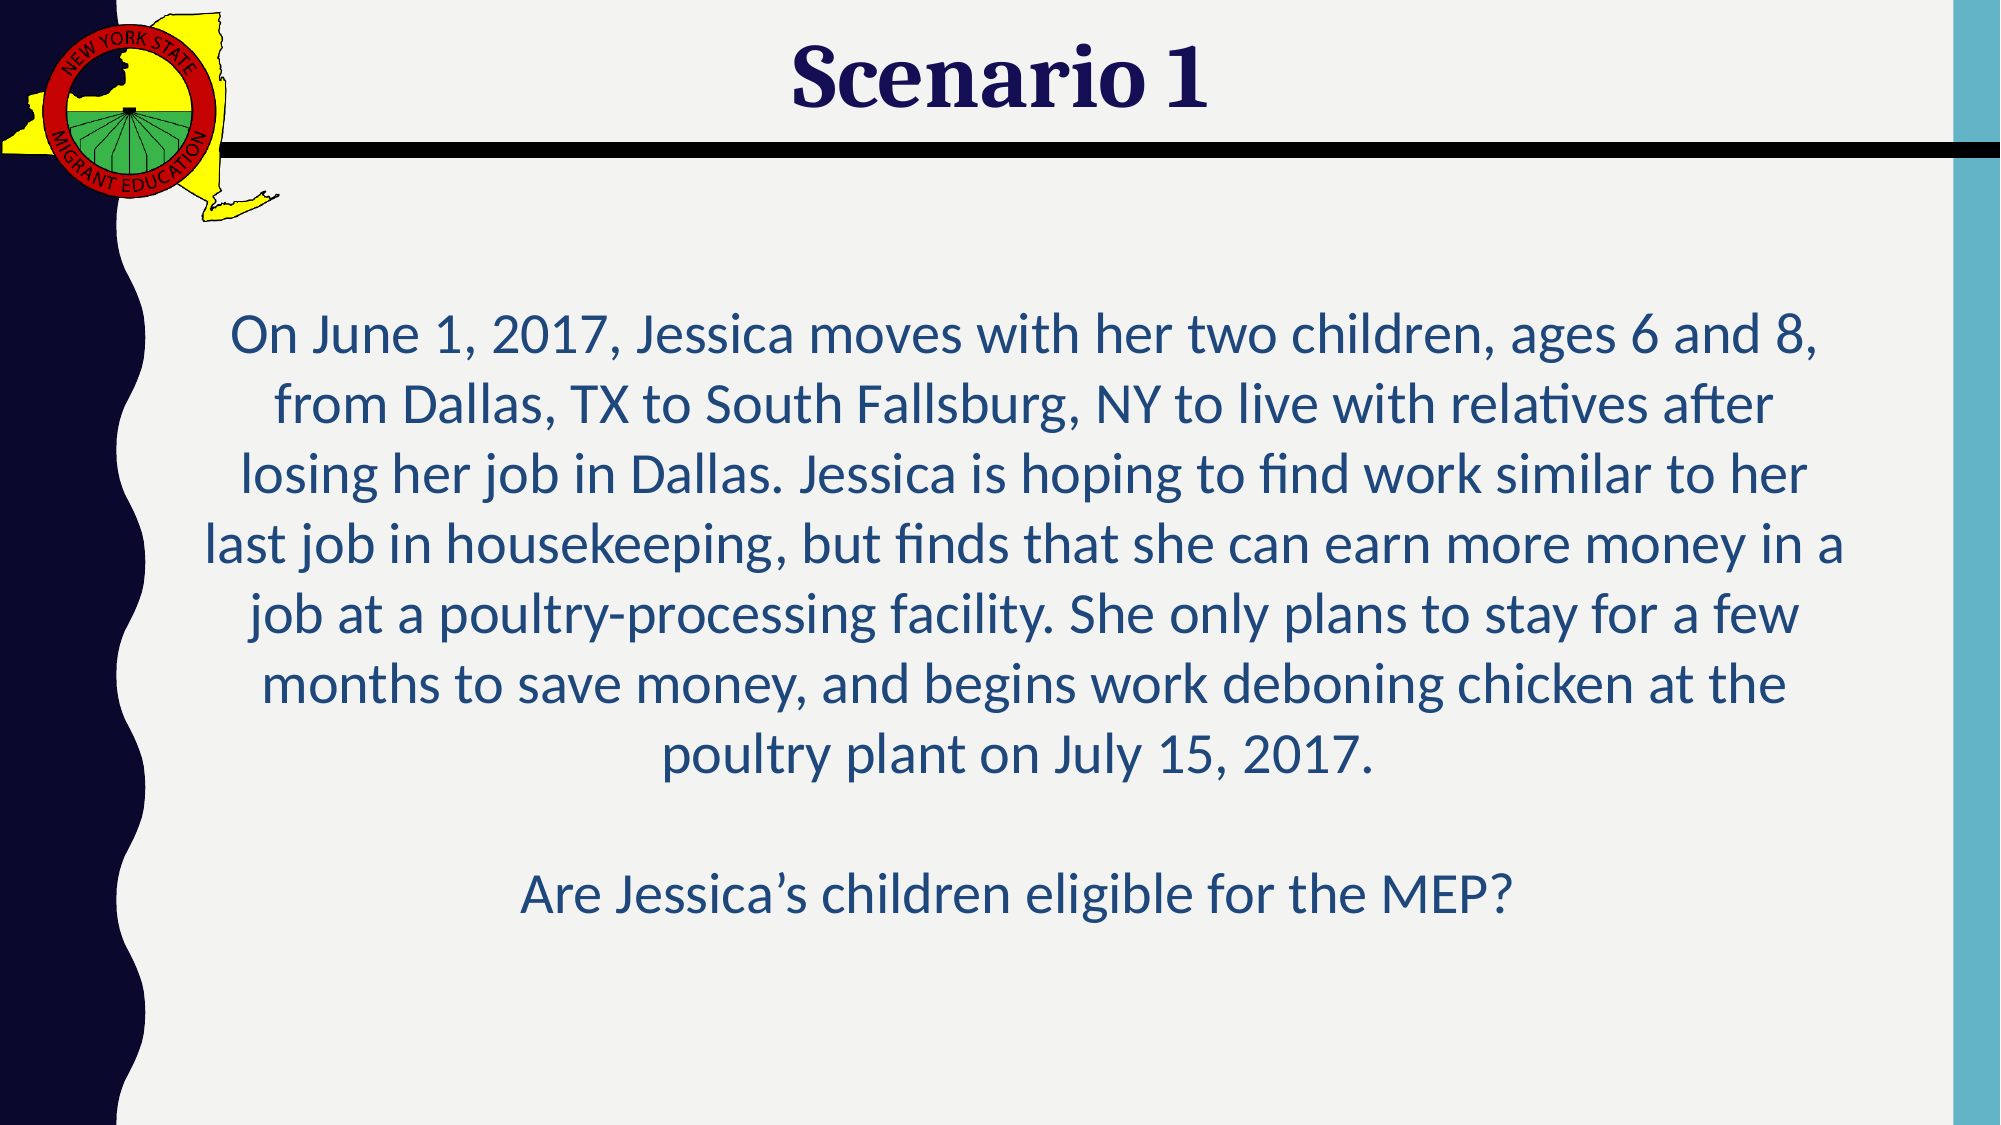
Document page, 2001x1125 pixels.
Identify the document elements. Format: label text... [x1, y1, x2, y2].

text_box Scenario 1 [284, 24, 1900, 142]
text_box On June 1, 2017, Jessica moves with her two children, ages 6 and 8, from Dallas, TX to South Fallsburg, NY to live with relatives after losing her job in Dallas. Jessica is hoping to find work similar to her last job in housekeeping, but finds that she can earn more money in a job at a poultry-processing facility. She only plans to stay for a few months to save money, and begins work deboning chicken at the poultry plant on July 15, 2017. Are Jessica’s children eligible for the MEP? [187, 237, 1863, 933]
text_box Scenario 1 [284, 158, 1900, 167]
picture [0, 0, 284, 263]
